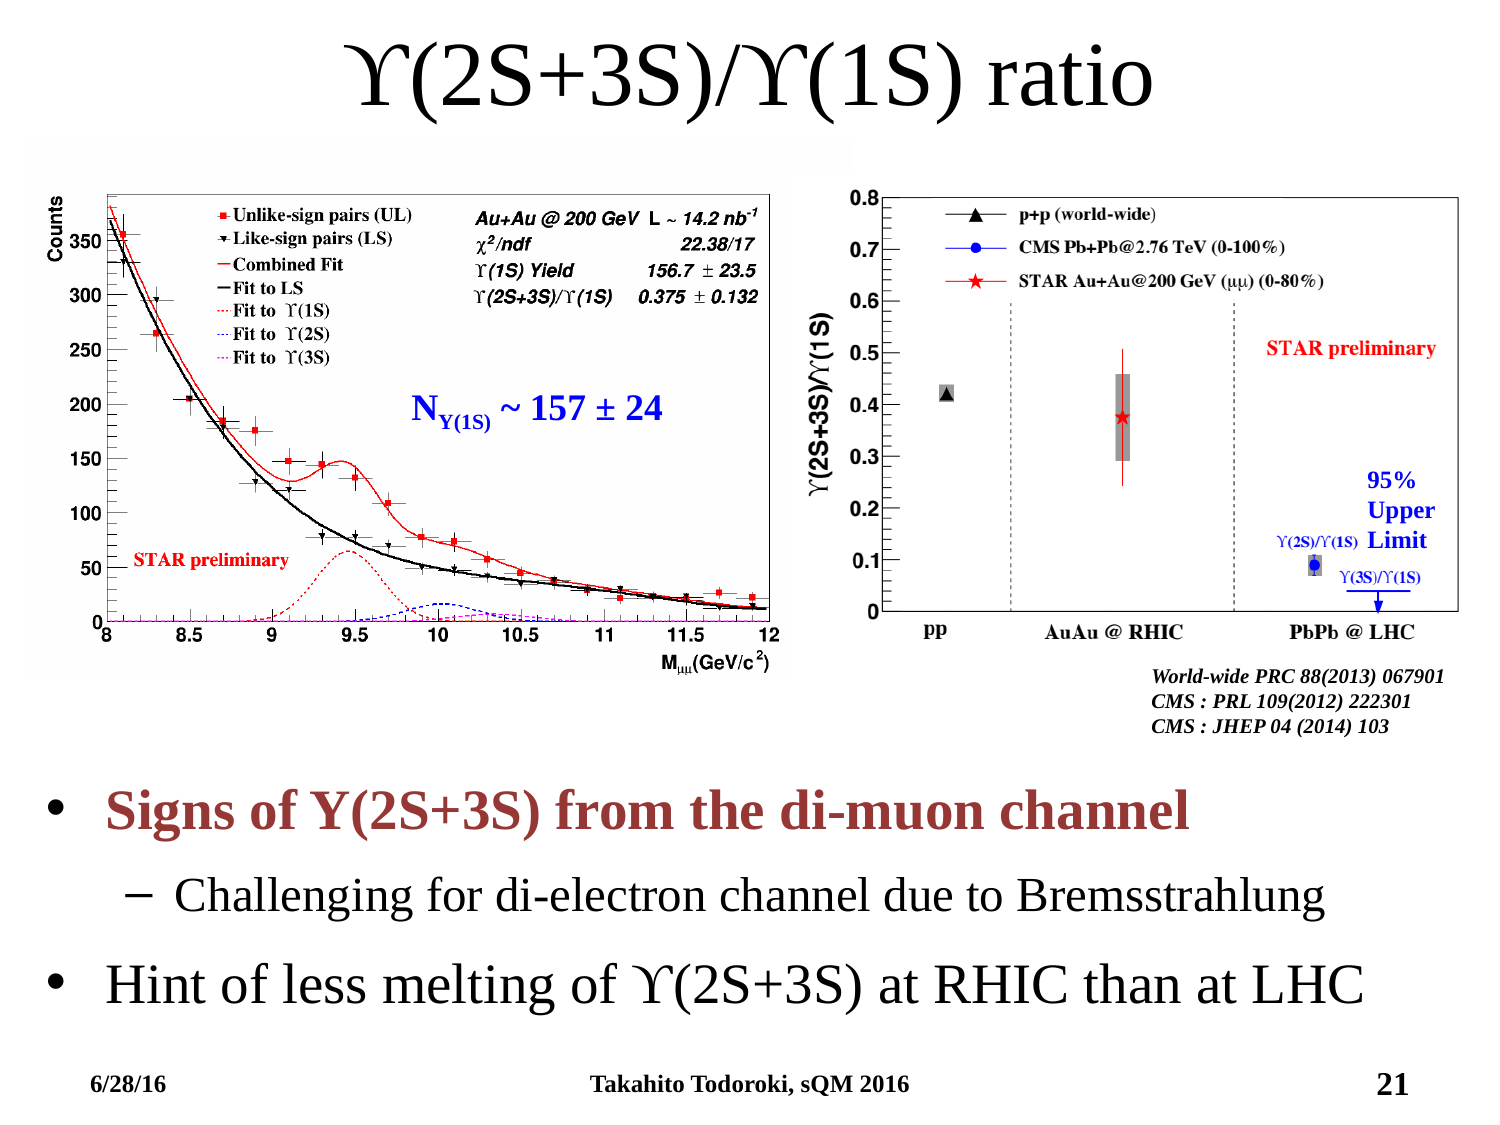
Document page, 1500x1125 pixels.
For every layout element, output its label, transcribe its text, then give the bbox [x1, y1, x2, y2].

list Signs of Y(2S+3S) from the di-muon channel Challenging for di-electron channel due to Bremsstrahlung Hint of less melting of ϒ(2S+3S) at RHIC than at LHC [30, 685, 1381, 1043]
footer Takahito Todoroki, sQM 2016 [512, 1052, 988, 1113]
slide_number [75, 1052, 425, 1113]
slide_number 21 [1074, 1052, 1425, 1113]
picture [23, 139, 1491, 675]
title ϒ(2S+3S)/ϒ(1S) ratio [75, 2, 1425, 136]
text_box World-wide PRC 88(2013) 067901 CMS : PRL 109(2012) 222301 CMS : JHEP 04 (2014) 103 [1136, 683, 1461, 746]
